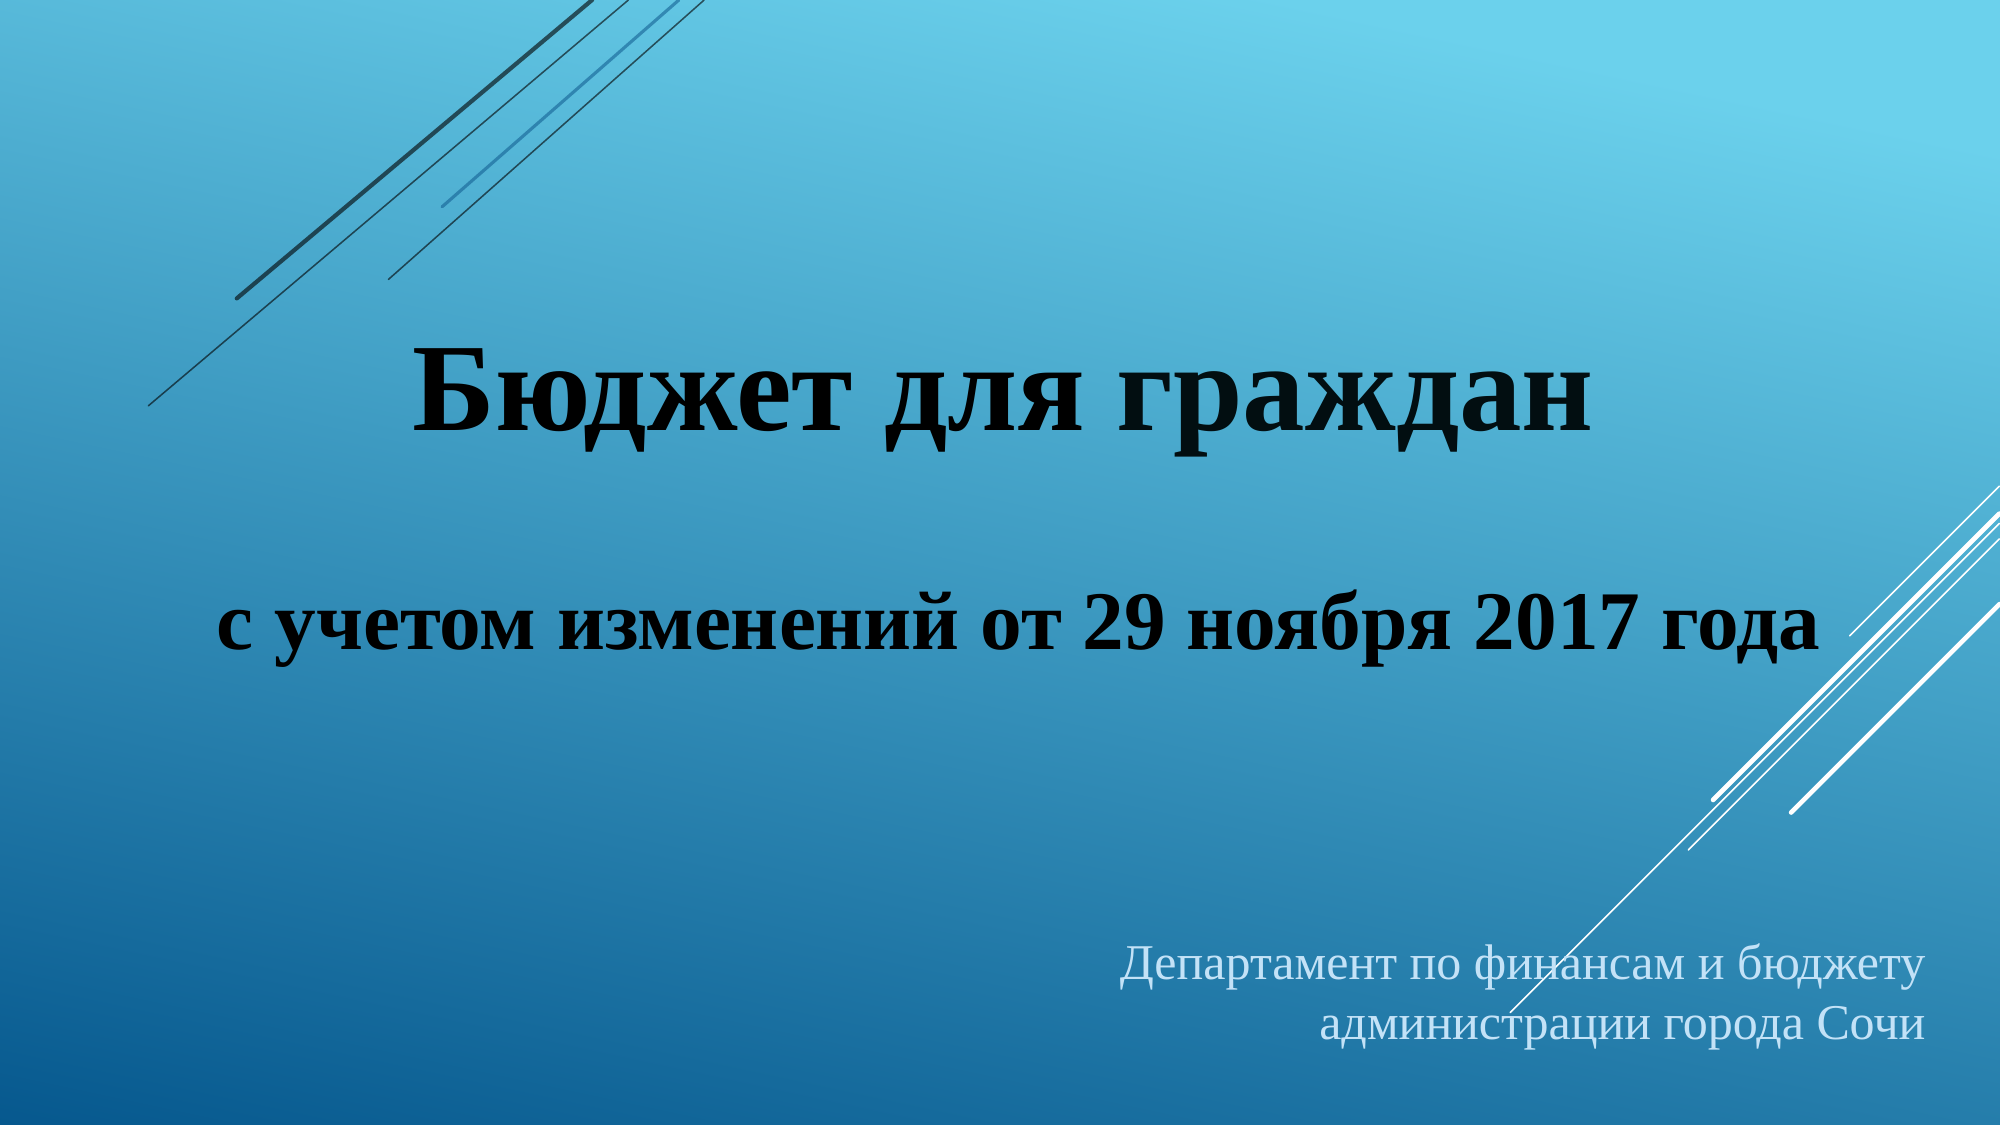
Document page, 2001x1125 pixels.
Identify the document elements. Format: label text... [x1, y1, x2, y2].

text_box Департамент по финансам и бюджету администрации города Сочи [1073, 922, 1941, 1057]
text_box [388, 0, 705, 280]
text_box Бюджет для граждан с учетом изменений от 29 ноября 2017 года [18, 298, 2000, 674]
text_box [148, 0, 629, 406]
